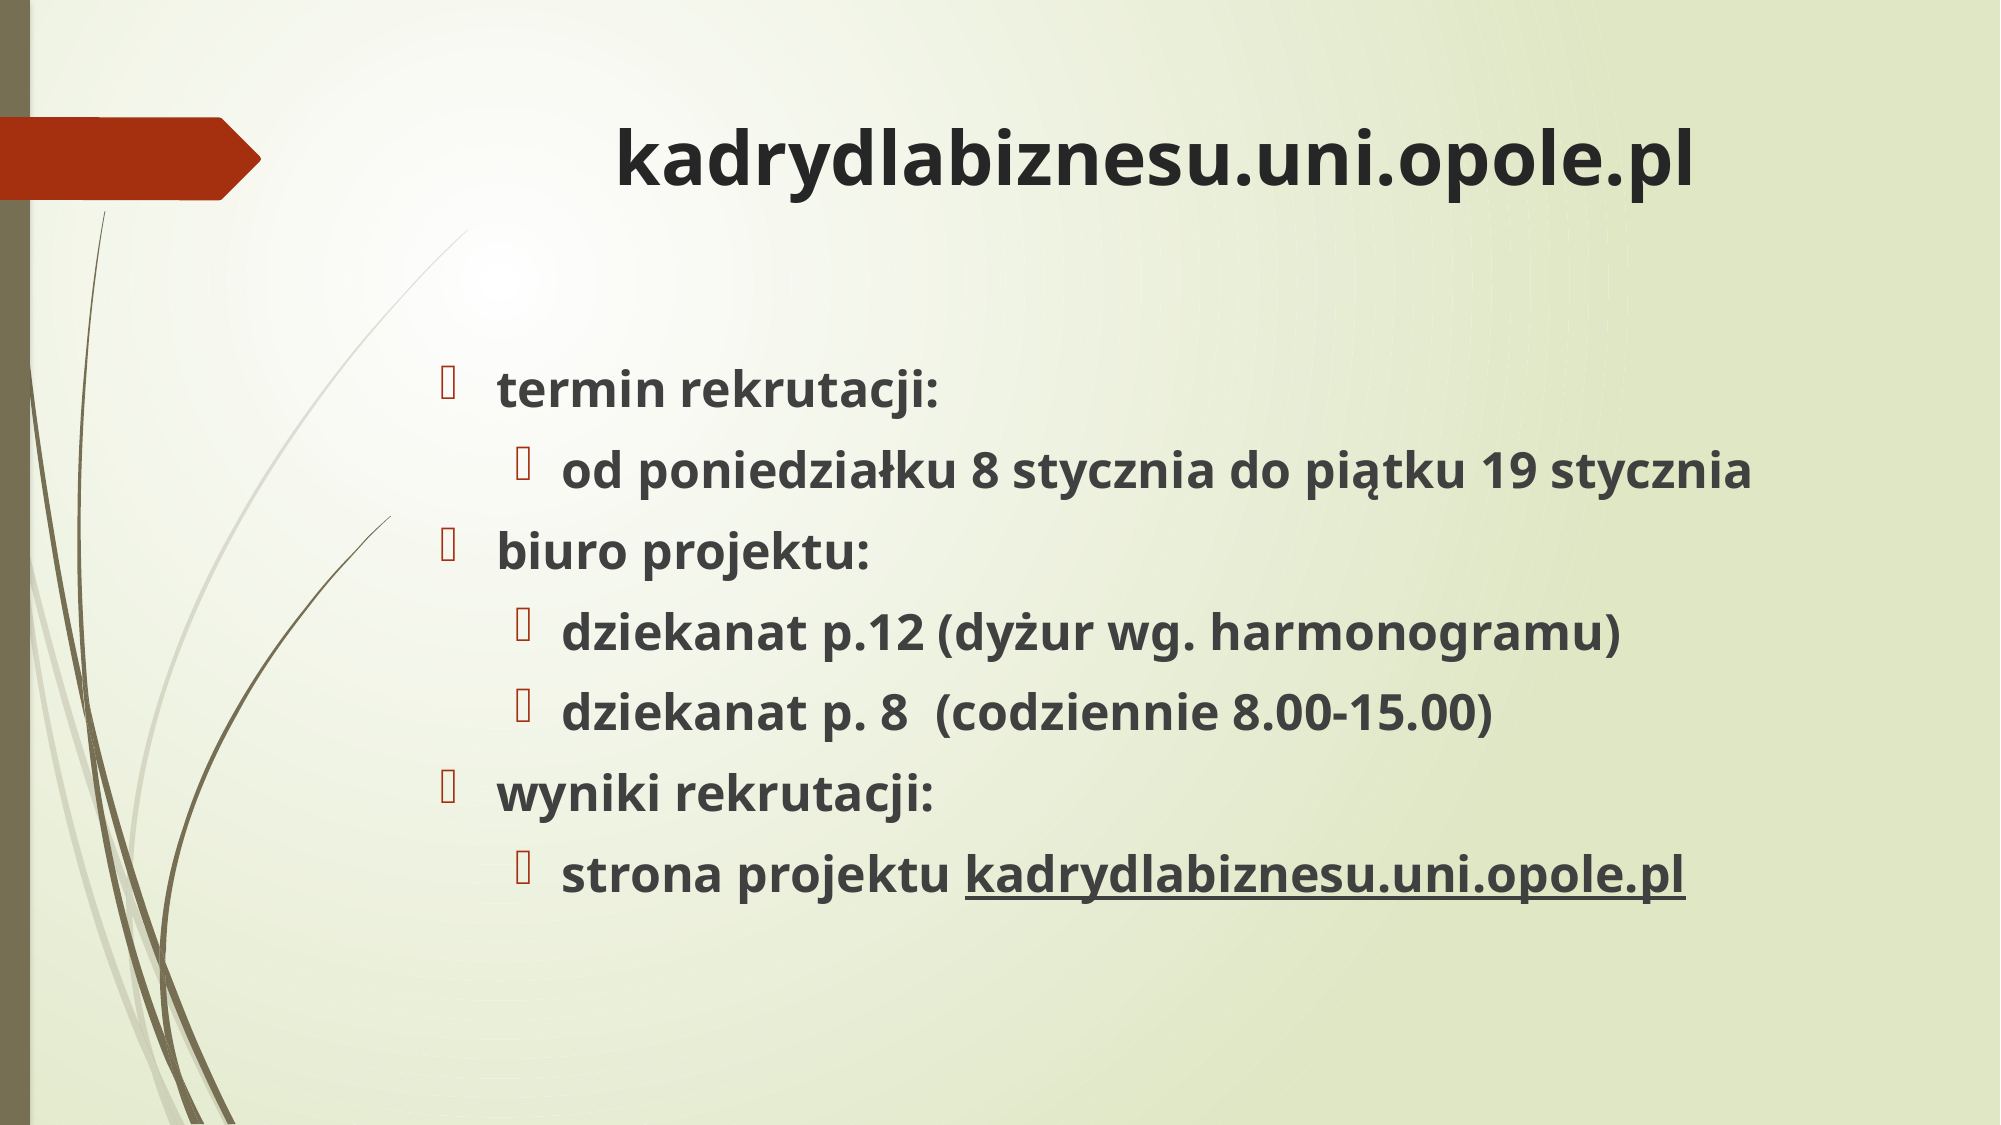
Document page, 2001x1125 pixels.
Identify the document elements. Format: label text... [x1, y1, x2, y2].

list termin rekrutacji: od poniedziałku 8 stycznia do piątku 19 stycznia biuro projektu: dziekanat p.12 (dyżur wg. harmonogramu) dziekanat p. 8 (codziennie 8.00-15.00) wyniki rekrutacji: strona projektu kadrydlabiznesu.uni.opole.pl [424, 350, 1888, 970]
title kadrydlabiznesu.uni.opole.pl [425, 102, 1888, 313]
